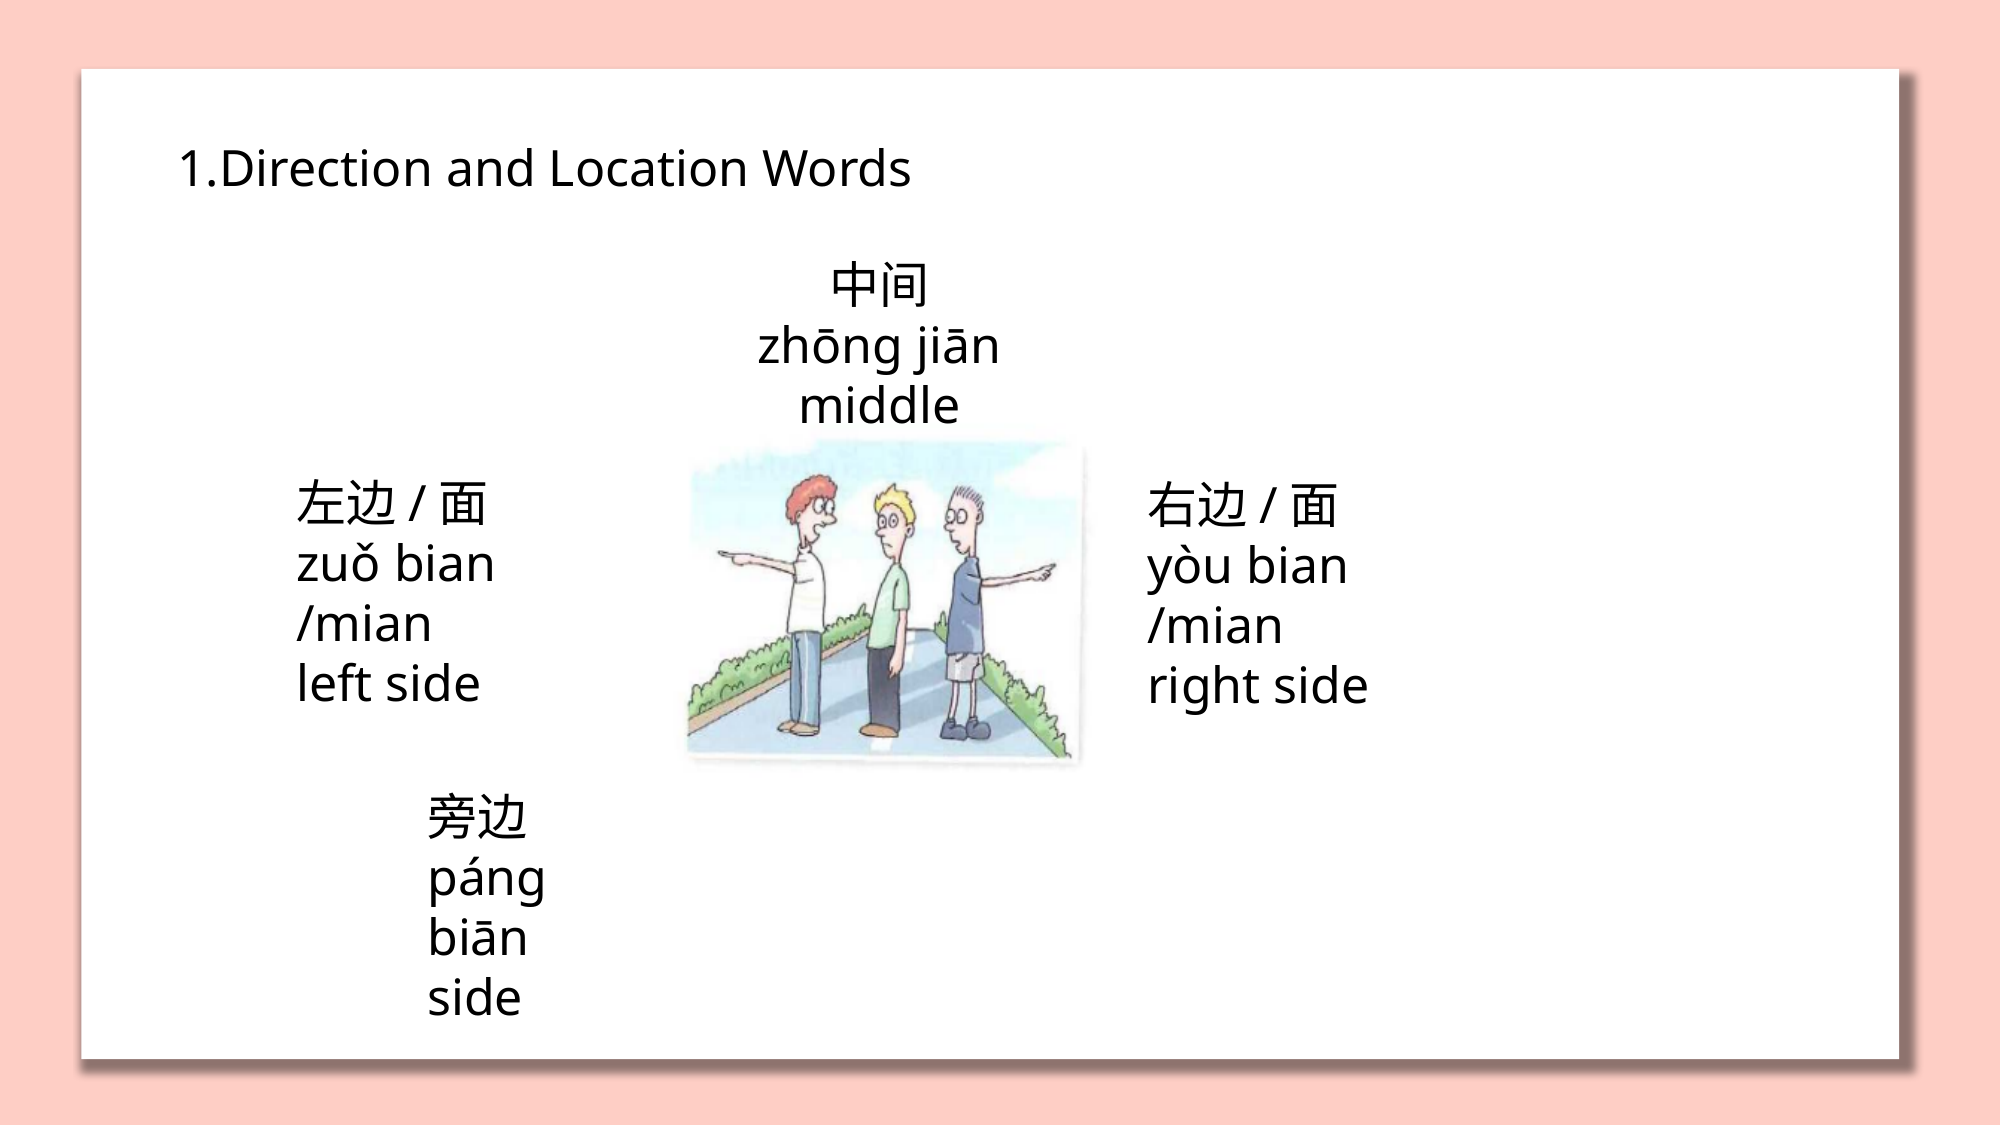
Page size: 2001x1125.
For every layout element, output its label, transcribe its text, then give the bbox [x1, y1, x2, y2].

picture [656, 402, 1103, 778]
text_box 1.Direction and Location Words [162, 129, 1310, 205]
text_box 旁边 páng biān side [412, 777, 671, 1033]
text_box [80, 68, 1900, 1060]
text_box 右边/面 yòu bian /mian right side [1132, 465, 1497, 721]
text_box 中间 zhōng jiān middle [645, 246, 1114, 442]
text_box 左边/面 zuǒ bian /mian left side [281, 464, 646, 719]
